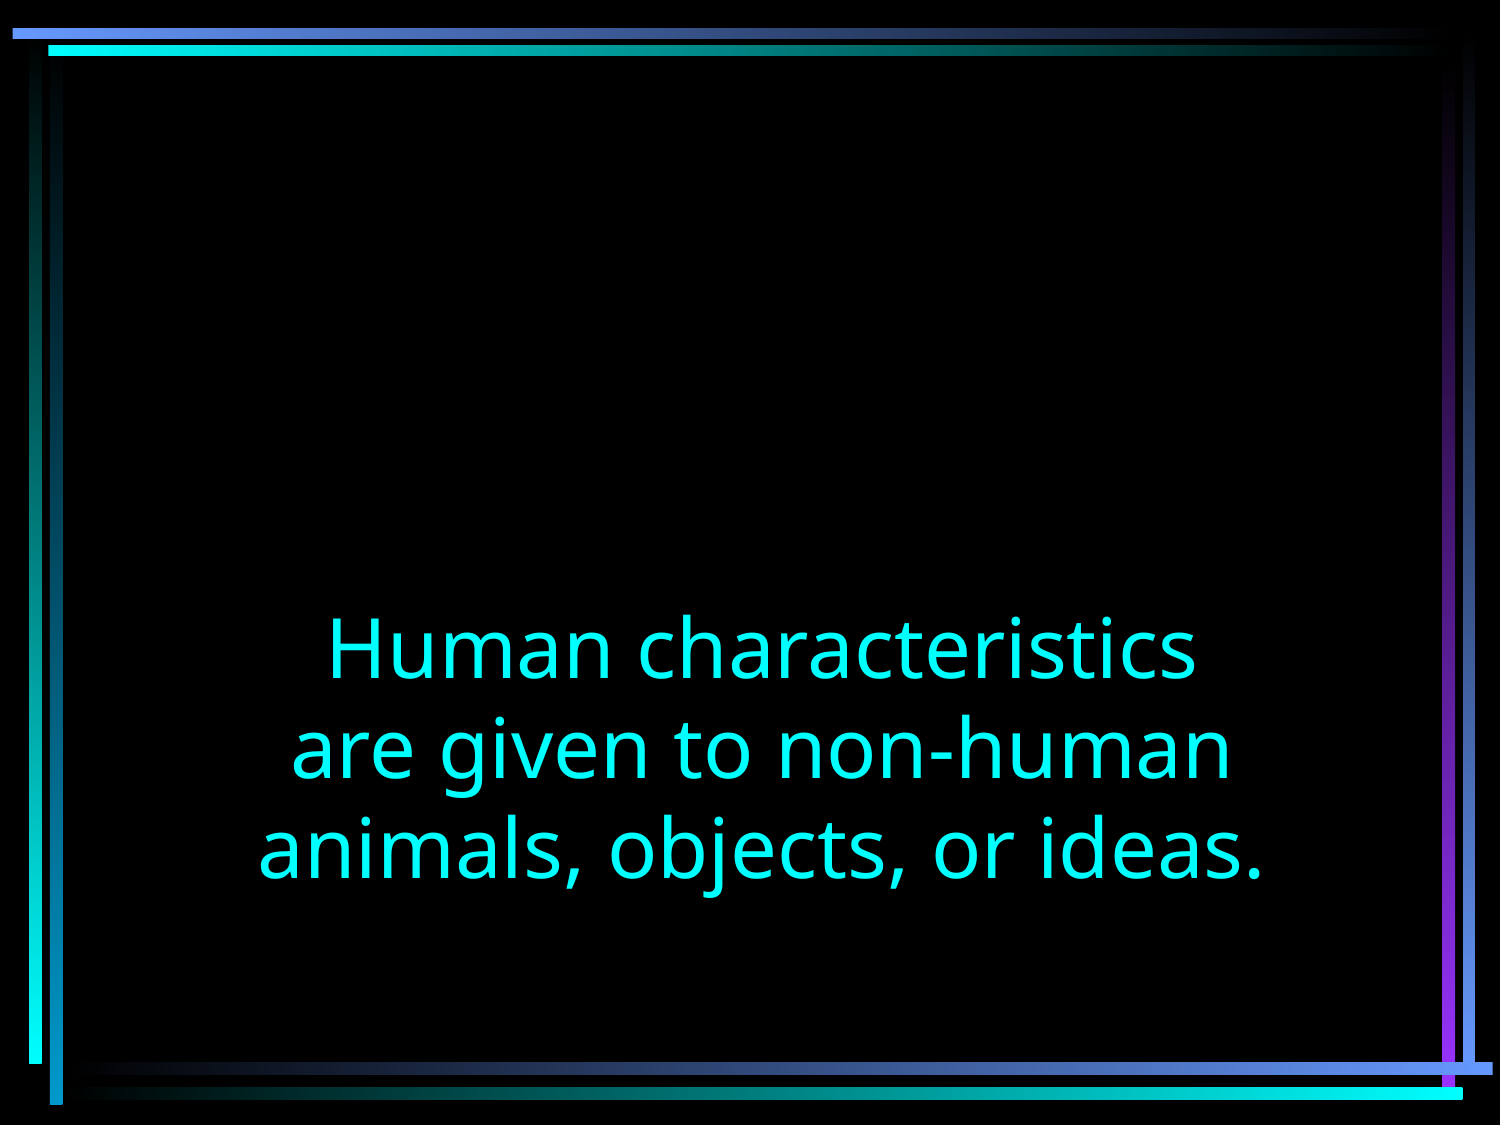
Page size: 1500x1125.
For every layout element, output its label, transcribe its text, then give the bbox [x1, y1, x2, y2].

subtitle Human characteristics are given to non-human animals, objects, or ideas. [237, 587, 1288, 1000]
